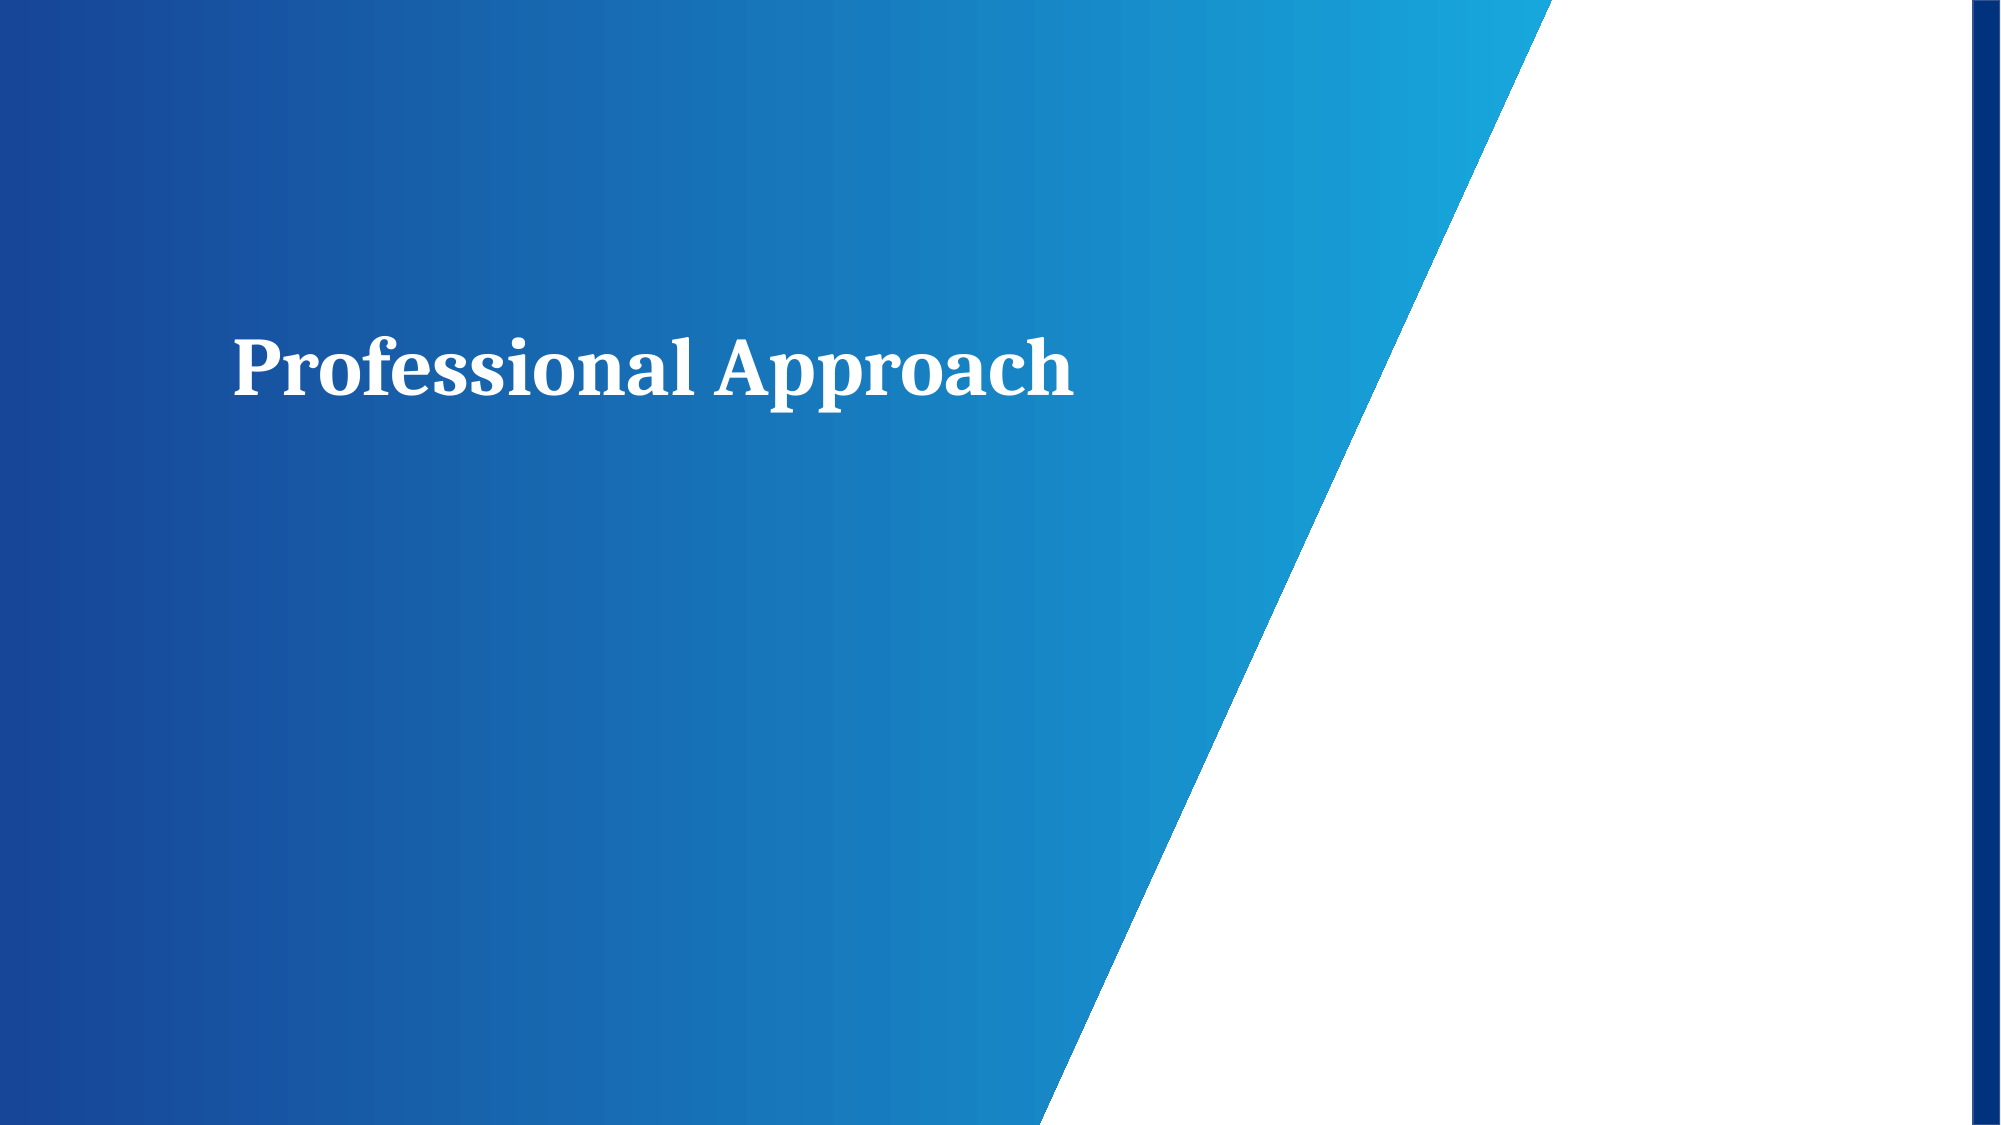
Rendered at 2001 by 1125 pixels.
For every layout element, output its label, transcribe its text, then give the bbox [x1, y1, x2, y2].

list Professional Approach [102, 315, 1207, 446]
